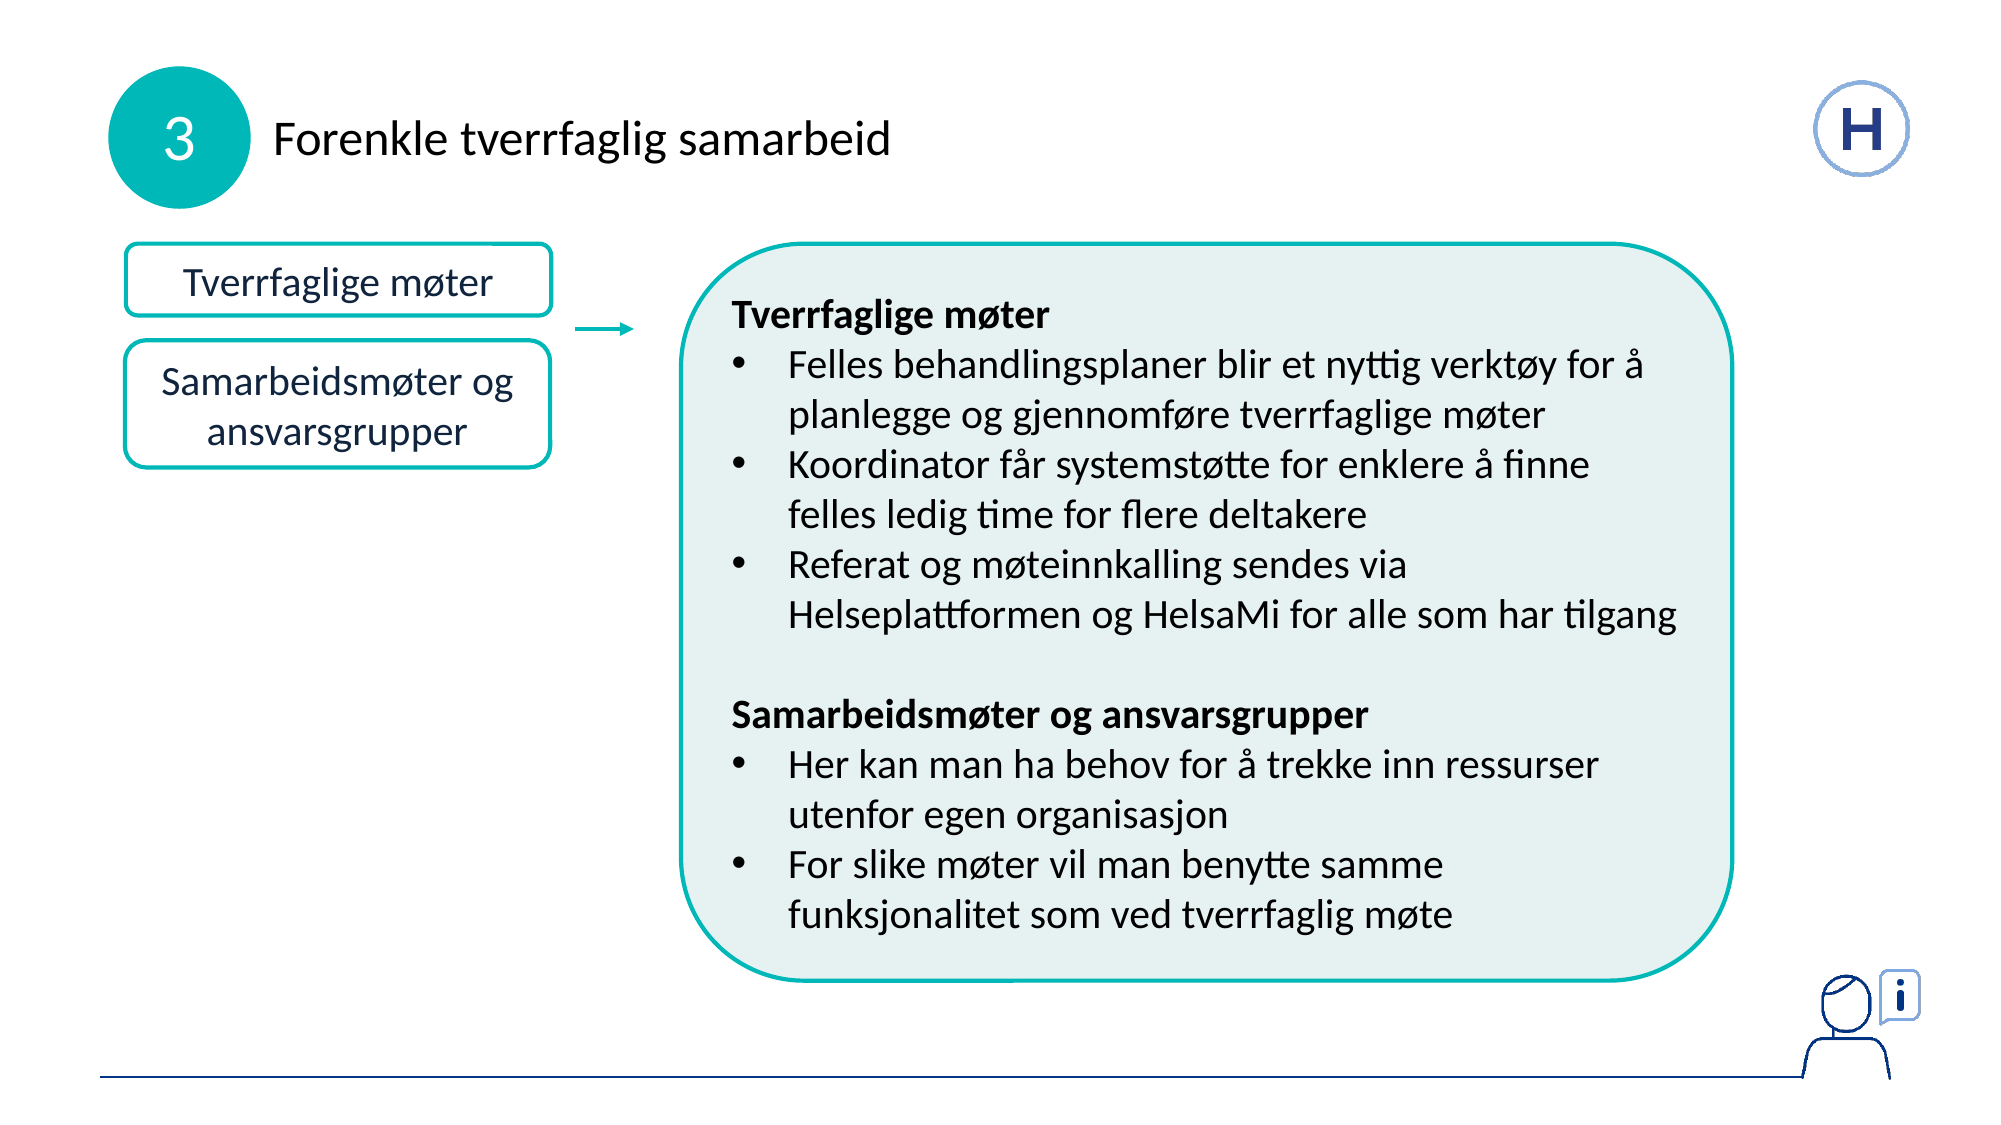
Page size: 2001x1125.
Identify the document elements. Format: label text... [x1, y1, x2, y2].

text_box Tverrfaglige møter [123, 241, 554, 318]
picture [1778, 913, 1960, 1096]
text_box Samarbeidsmøter og ansvarsgrupper [122, 338, 553, 470]
picture [1813, 80, 1910, 177]
text_box Tverrfaglige møter Felles behandlingsplaner blir et nyttig verktøy for å planlegge og gjennomføre tverrfaglige møter Koordinator får systemstøtte for enklere å finne felles ledig time for flere deltakere Referat og møteinnkalling sendes via Helseplattformen og HelsaMi for alle som har tilgang Samarbeidsmøter og ansvarsgrupper Her kan man ha behov for å trekke inn ressurser utenfor egen organisasjon For slike møter vil man benytte samme funksjonalitet som ved tverrfaglig møte [678, 241, 1735, 983]
text_box Forenkle tverrfaglig samarbeid [258, 98, 1308, 181]
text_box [105, 66, 254, 209]
